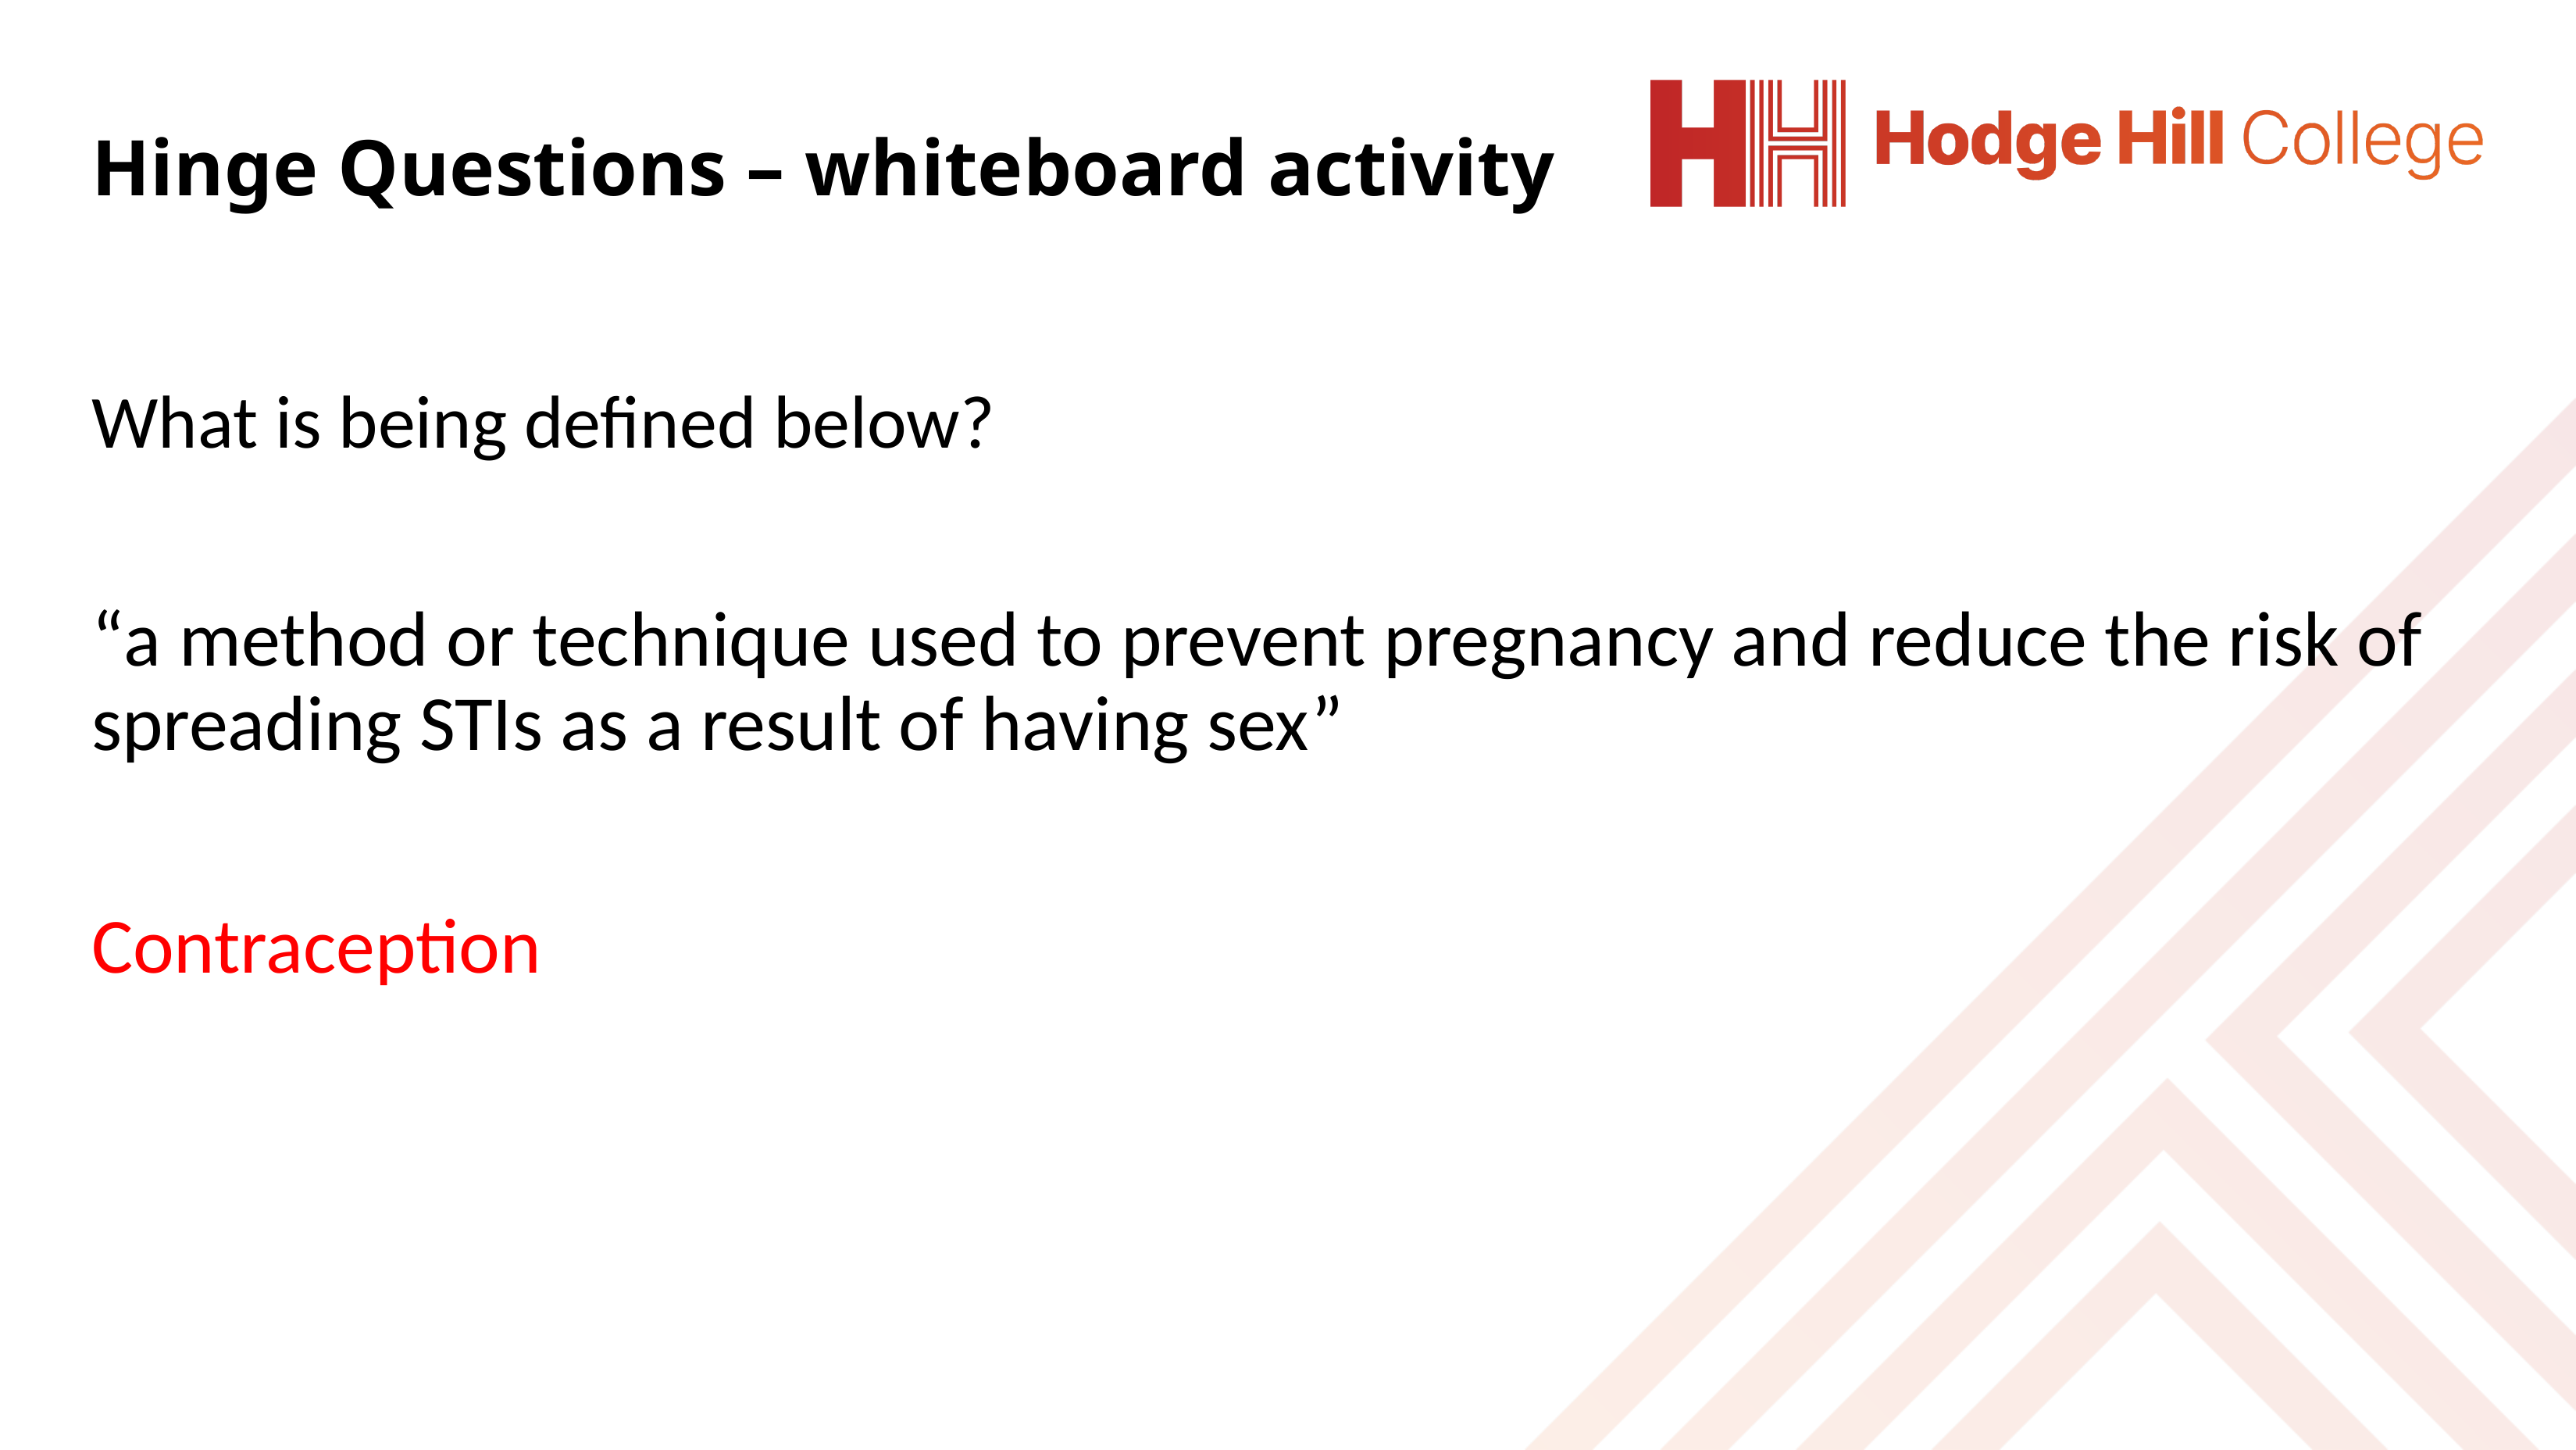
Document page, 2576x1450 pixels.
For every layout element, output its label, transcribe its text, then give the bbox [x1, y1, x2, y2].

picture [1383, 255, 2576, 1450]
picture [1649, 79, 2484, 208]
title Hinge Questions – whiteboard activity [79, 86, 1602, 256]
list What is being defined below? “a method or technique used to prevent pregnancy and reduce the risk of spreading STIs as a result of having sex” Contraception [79, 377, 1383, 1408]
